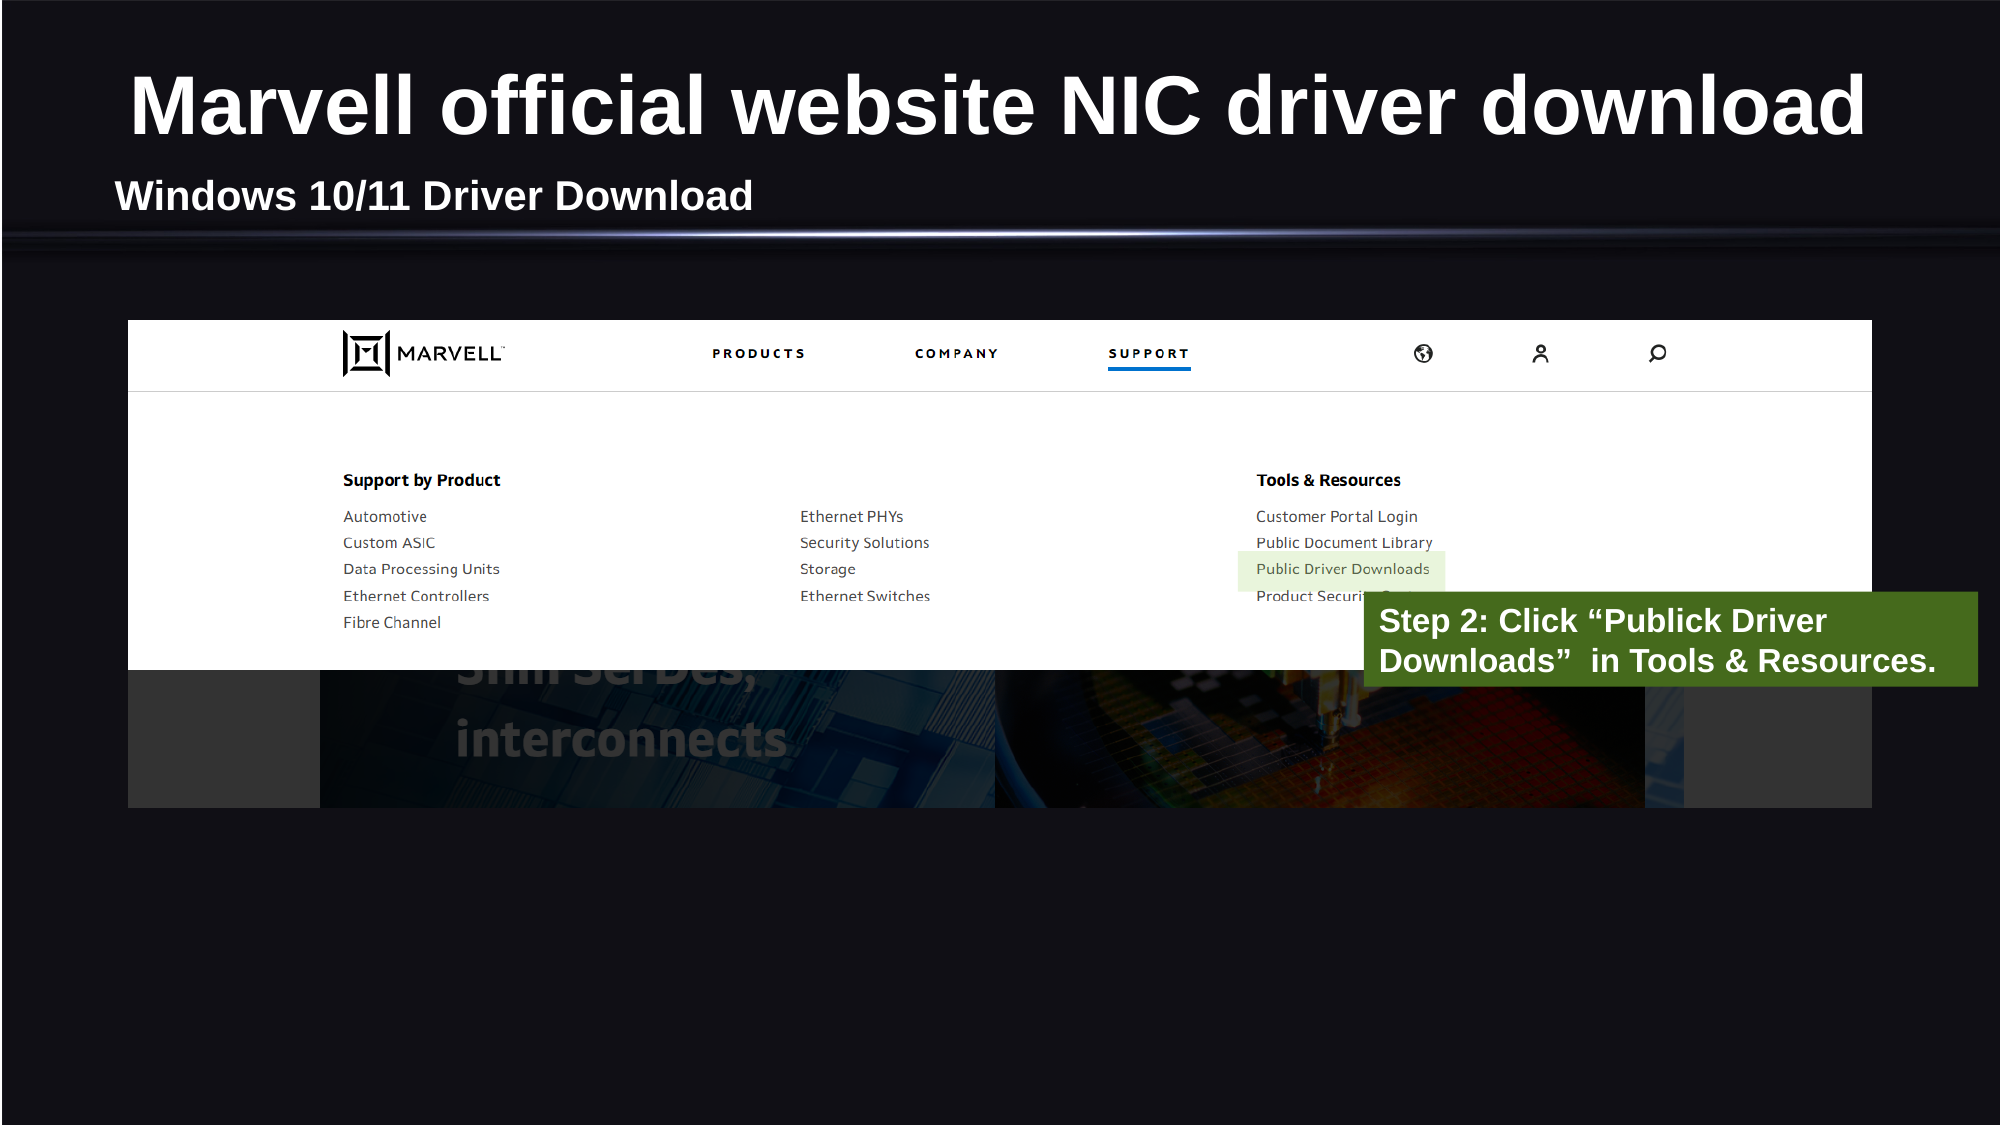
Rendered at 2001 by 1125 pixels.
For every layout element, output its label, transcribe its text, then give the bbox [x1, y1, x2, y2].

text_box Step 2: Click “Publick Driver Downloads” in Tools & Resources. [1872, 591, 1979, 687]
title Marvell official website NIC driver download [0, 0, 2000, 219]
picture [0, 219, 2000, 1125]
text_box Windows 10/11 Driver Download [99, 161, 936, 227]
